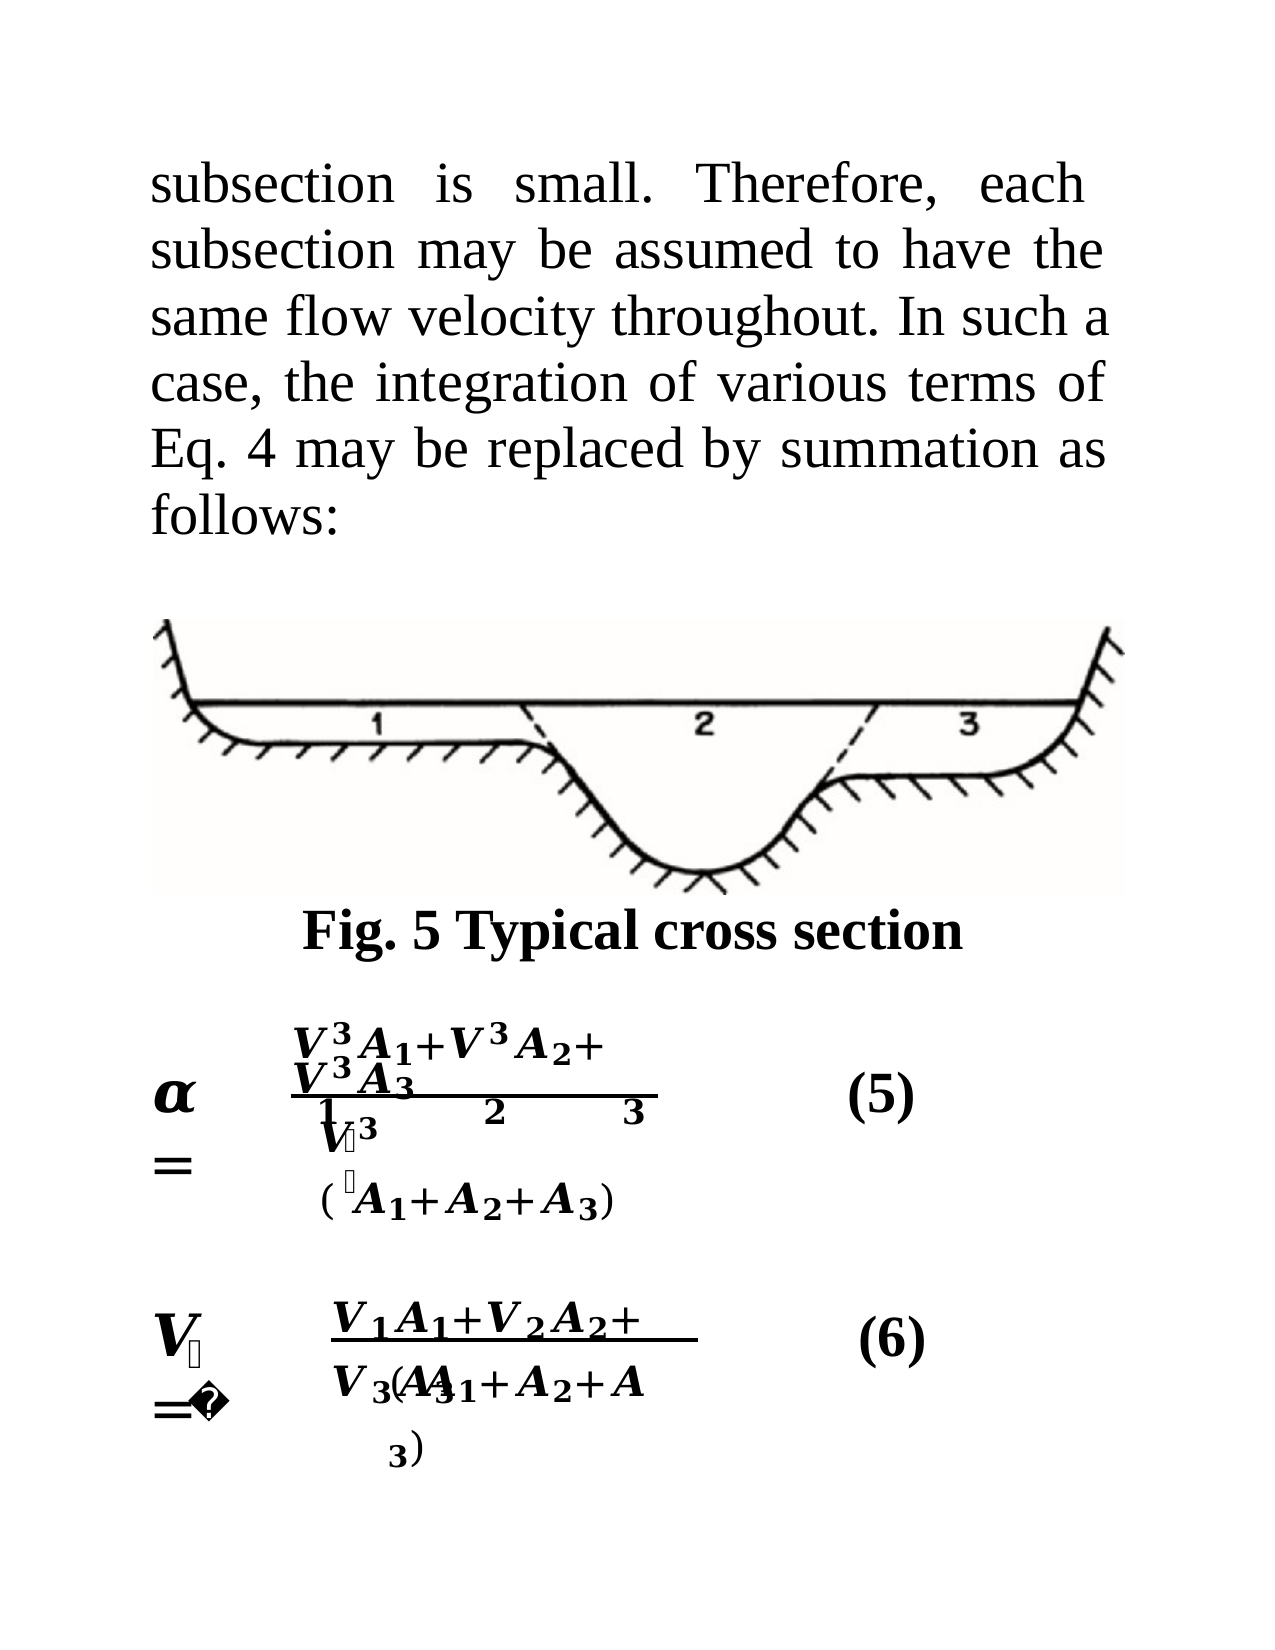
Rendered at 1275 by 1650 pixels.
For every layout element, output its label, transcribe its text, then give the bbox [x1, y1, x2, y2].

text_box Fig. 5 Typical cross section [300, 895, 974, 961]
text_box [153, 619, 1125, 895]
text_box 𝑽𝟑 ( 𝑨𝟏+𝑨𝟐+𝑨𝟑) [310, 1098, 639, 1227]
text_box subsection is small. Therefore, each subsection may be assumed to have the same flow velocity throughout. In such a case, the integration of various terms of Eq. 4 may be replaced by summation as follows: [147, 144, 1127, 548]
text_box 𝑽𝟑𝑨𝟏+𝑽𝟑𝑨𝟐+ 𝑽𝟑𝑨𝟑 𝟏 𝟐 𝟑 [282, 1034, 666, 1132]
text_box 𝜶 = [147, 1052, 251, 1195]
text_box (5) [845, 1052, 918, 1125]
text_box 𝑽 = [147, 1296, 291, 1439]
text_box 𝑽𝟏𝑨𝟏+𝑽𝟐𝑨𝟐+ 𝑽𝟑𝑨𝟑 [324, 1278, 703, 1410]
text_box (6) [856, 1296, 929, 1369]
text_box ( 𝑨𝟏+𝑨𝟐+𝑨𝟑) [381, 1342, 648, 1473]
